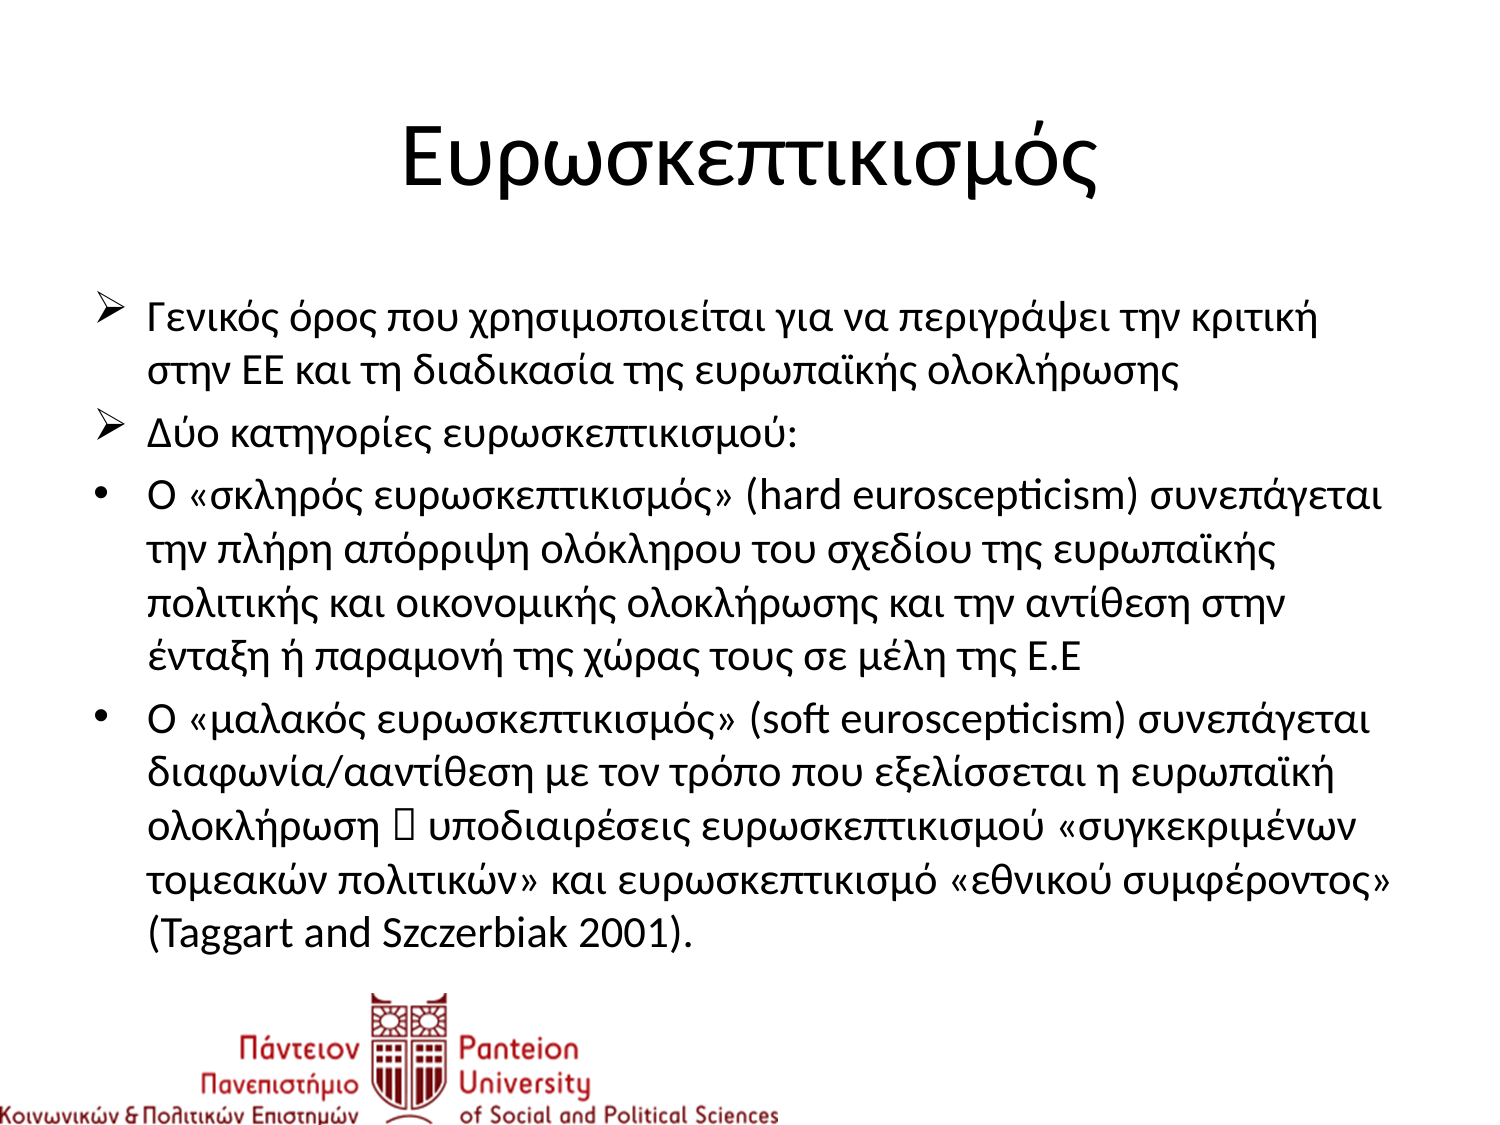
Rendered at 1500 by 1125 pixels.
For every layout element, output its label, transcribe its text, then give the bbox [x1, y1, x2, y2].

list Γενικός όρος που χρησιμοποιείται για να περιγράψει την κριτική στην ΕΕ και τη διαδικασία της ευρωπαϊκής ολοκλήρωσης Δύο κατηγορίες ευρωσκεπτικισμού: Ο «σκληρός ευρωσκεπτικισμός» (hard euroscepticism) συνεπάγεται την πλήρη απόρριψη ολόκληρου του σχεδίου της ευρωπαϊκής πολιτικής και οικονομικής ολοκλήρωσης και την αντίθεση στην ένταξη ή παραμονή της χώρας τους σε μέλη της Ε.Ε Ο «μαλακός ευρωσκεπτικισμός» (soft euroscepticism) συνεπάγεται διαφωνία/ααντίθεση με τον τρόπο που εξελίσσεται η ευρωπαϊκή ολοκλήρωση  υποδιαιρέσεις ευρωσκεπτικισμού «συγκεκριμένων τομεακών πολιτικών» και ευρωσκεπτικισμό «εθνικού συμφέροντος» (Taggart and Szczerbiak 2001). [78, 278, 1429, 975]
title Ευρωσκεπτικισμός [75, 54, 1425, 243]
picture [0, 993, 778, 1125]
